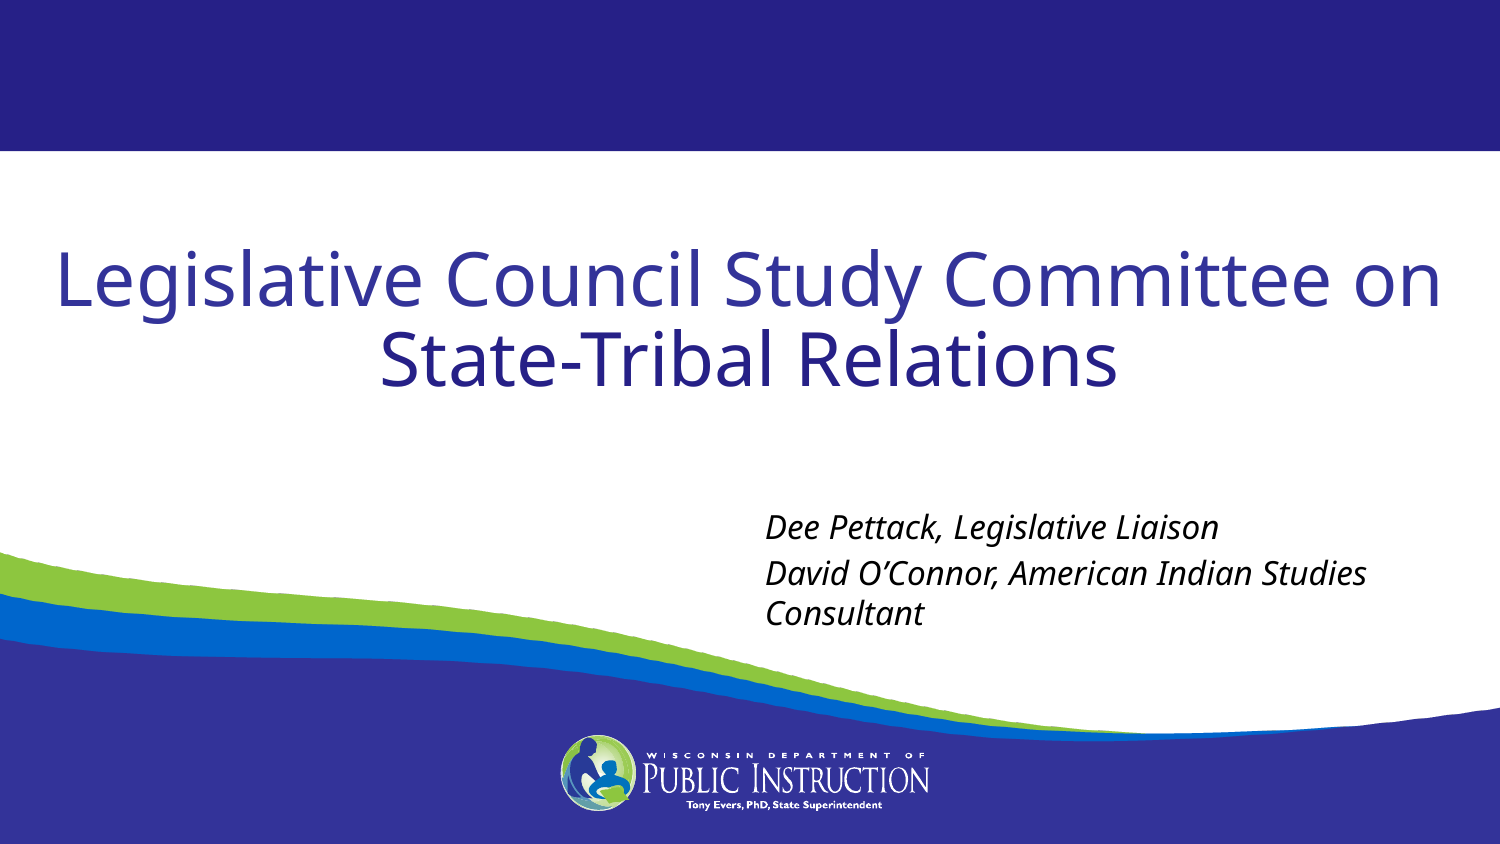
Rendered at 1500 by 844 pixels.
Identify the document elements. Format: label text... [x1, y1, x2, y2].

text_box Dee Pettack, Legislative Liaison David O’Connor, American Indian Studies Consultant [749, 498, 1500, 640]
list Legislative Council Study Committee on State-Tribal Relations [0, 234, 1500, 488]
picture [0, 532, 1500, 844]
